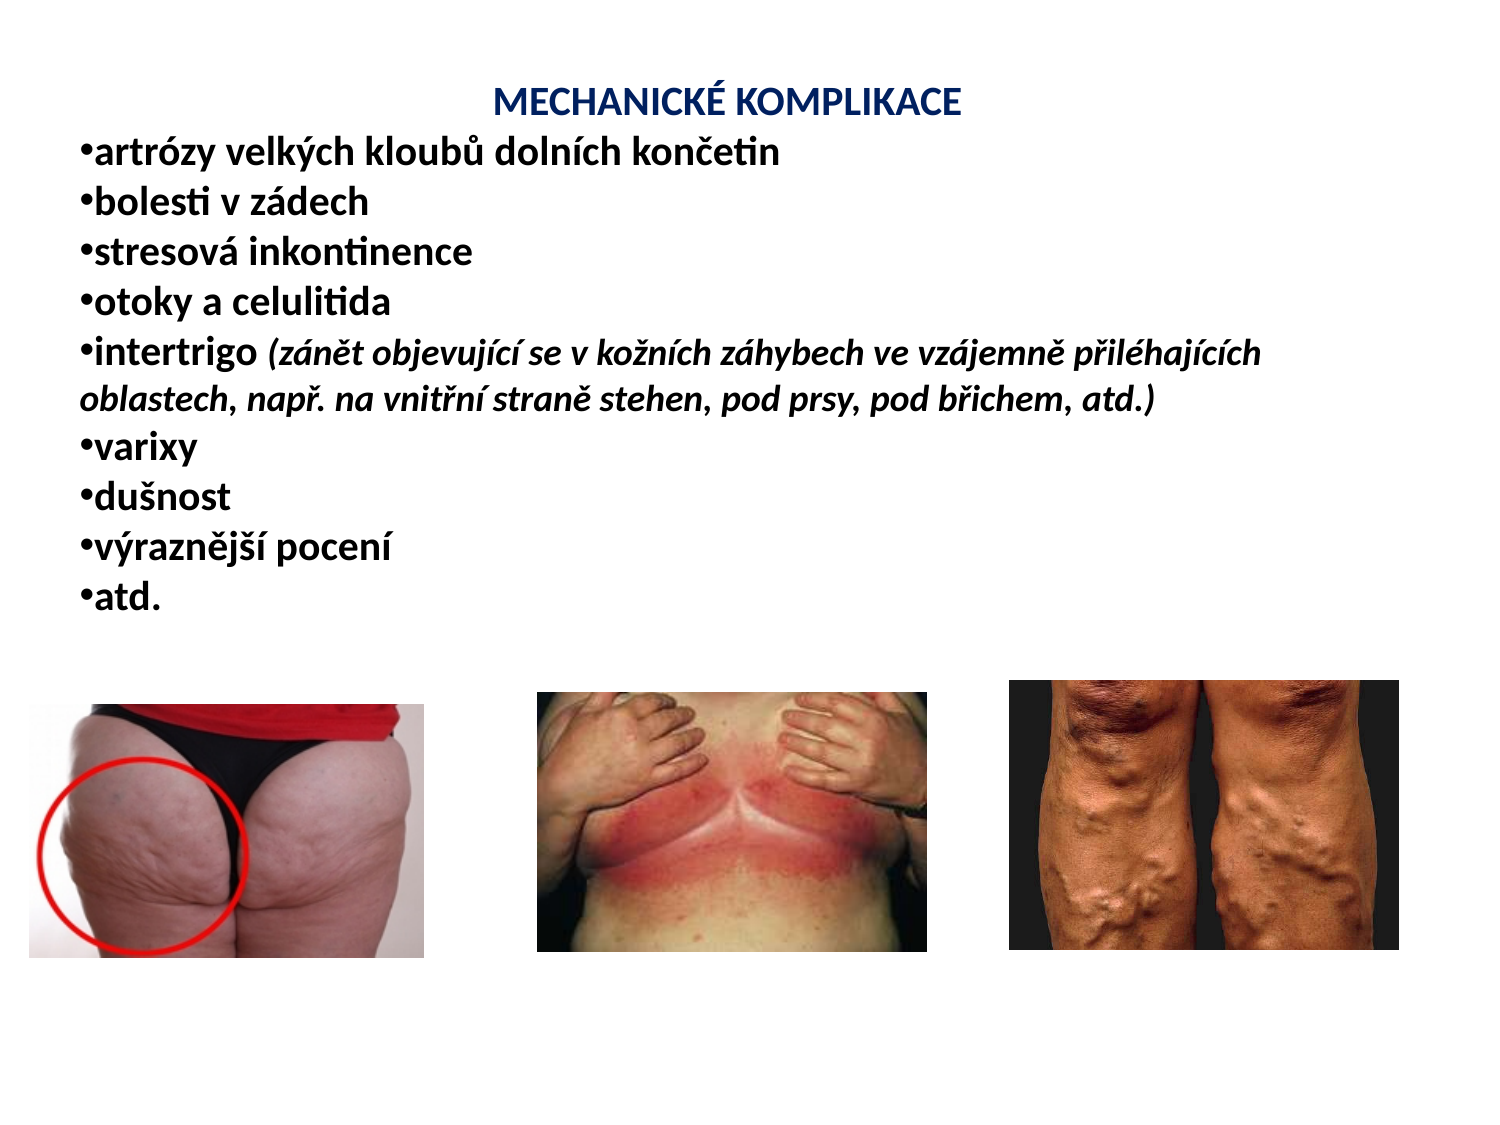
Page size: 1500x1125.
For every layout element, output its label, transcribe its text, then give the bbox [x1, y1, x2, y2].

picture [29, 703, 424, 958]
picture [1009, 680, 1399, 950]
text_box MECHANICKÉ KOMPLIKACE artrózy velkých kloubů dolních končetin bolesti v zádech stresová inkontinence otoky a celulitida intertrigo (zánět objevující se v kožních záhybech ve vzájemně přiléhajících oblastech, např. na vnitřní straně stehen, pod prsy, pod břichem, atd.) varixy dušnost výraznější pocení atd. [64, 66, 1400, 727]
picture [537, 692, 927, 952]
